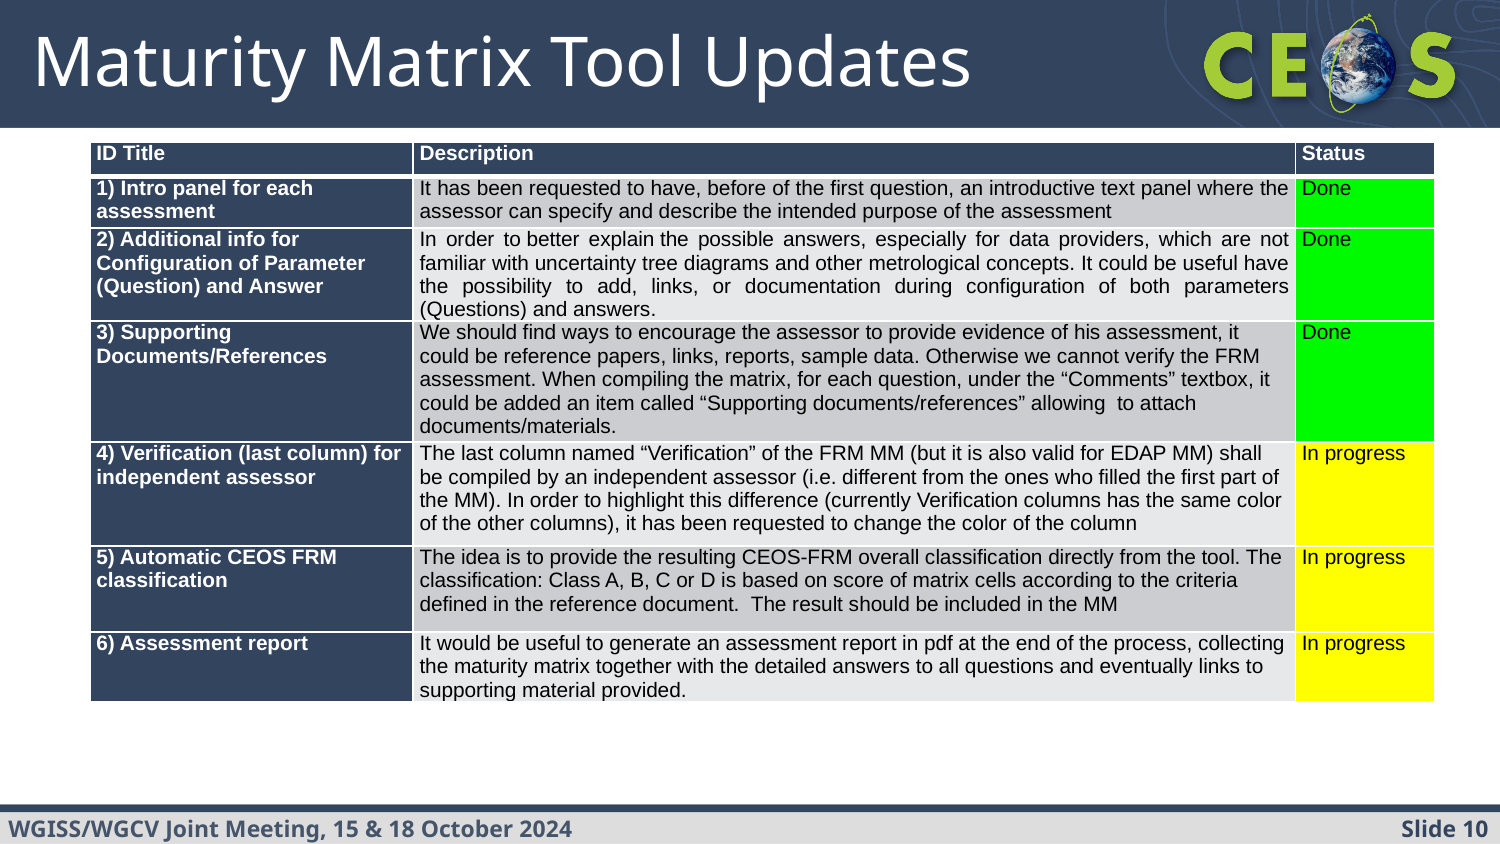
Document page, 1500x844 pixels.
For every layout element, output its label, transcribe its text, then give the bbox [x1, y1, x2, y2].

table_cell In progress [1296, 633, 1434, 701]
table_header ID Title [91, 143, 412, 174]
table_cell Done [1296, 322, 1434, 441]
title Maturity Matrix Tool Updates [21, 21, 1177, 118]
table_header Status [1296, 143, 1434, 174]
table_cell The last column named “Verification” of the FRM MM (but it is also valid for EDAP MM) shall be compiled by an independent assessor (i.e. different from the ones who filled the first part of the MM). In order to highlight this difference (currently Verification columns has the same color of the other columns), it has been requested to change the color of the column [414, 443, 1295, 545]
picture [1204, 13, 1455, 113]
table_cell In progress [1296, 443, 1434, 545]
table_cell 1) Intro panel for each assessment [91, 179, 412, 227]
table_cell 5) Automatic CEOS FRM classification [91, 547, 412, 631]
table_cell 3) Supporting Documents/References [91, 322, 412, 441]
table_cell 4) Verification (last column) for independent assessor [91, 443, 412, 545]
table_cell In progress [1296, 547, 1434, 631]
table_cell Done [1296, 229, 1434, 320]
table_cell We should find ways to encourage the assessor to provide evidence of his assessment, it could be reference papers, links, reports, sample data. Otherwise we cannot verify the FRM assessment. When compiling the matrix, for each question, under the “Comments” textbox, it could be added an item called “Supporting documents/references” allowing to attach documents/materials. [414, 322, 1295, 441]
table_cell 6) Assessment report [91, 633, 412, 701]
table_cell It has been requested to have, before of the first question, an introductive text panel where the assessor can specify and describe the intended purpose of the assessment [414, 179, 1295, 227]
table_cell 2) Additional info for Configuration of Parameter (Question) and Answer [91, 229, 412, 320]
table_header Description [414, 143, 1295, 174]
table_cell It would be useful to generate an assessment report in pdf at the end of the process, collecting the maturity matrix together with the detailed answers to all questions and eventually links to supporting material provided. [414, 633, 1295, 701]
table_cell Done [1296, 179, 1434, 227]
table_cell The idea is to provide the resulting CEOS-FRM overall classification directly from the tool. The classification: Class A, B, C or D is based on score of matrix cells according to the criteria defined in the reference document. The result should be included in the MM [414, 547, 1295, 631]
table_cell In order to better explain the possible answers, especially for data providers, which are not familiar with uncertainty tree diagrams and other metrological concepts. It could be useful have the possibility to add, links, or documentation during configuration of both parameters (Questions) and answers. [414, 229, 1295, 320]
